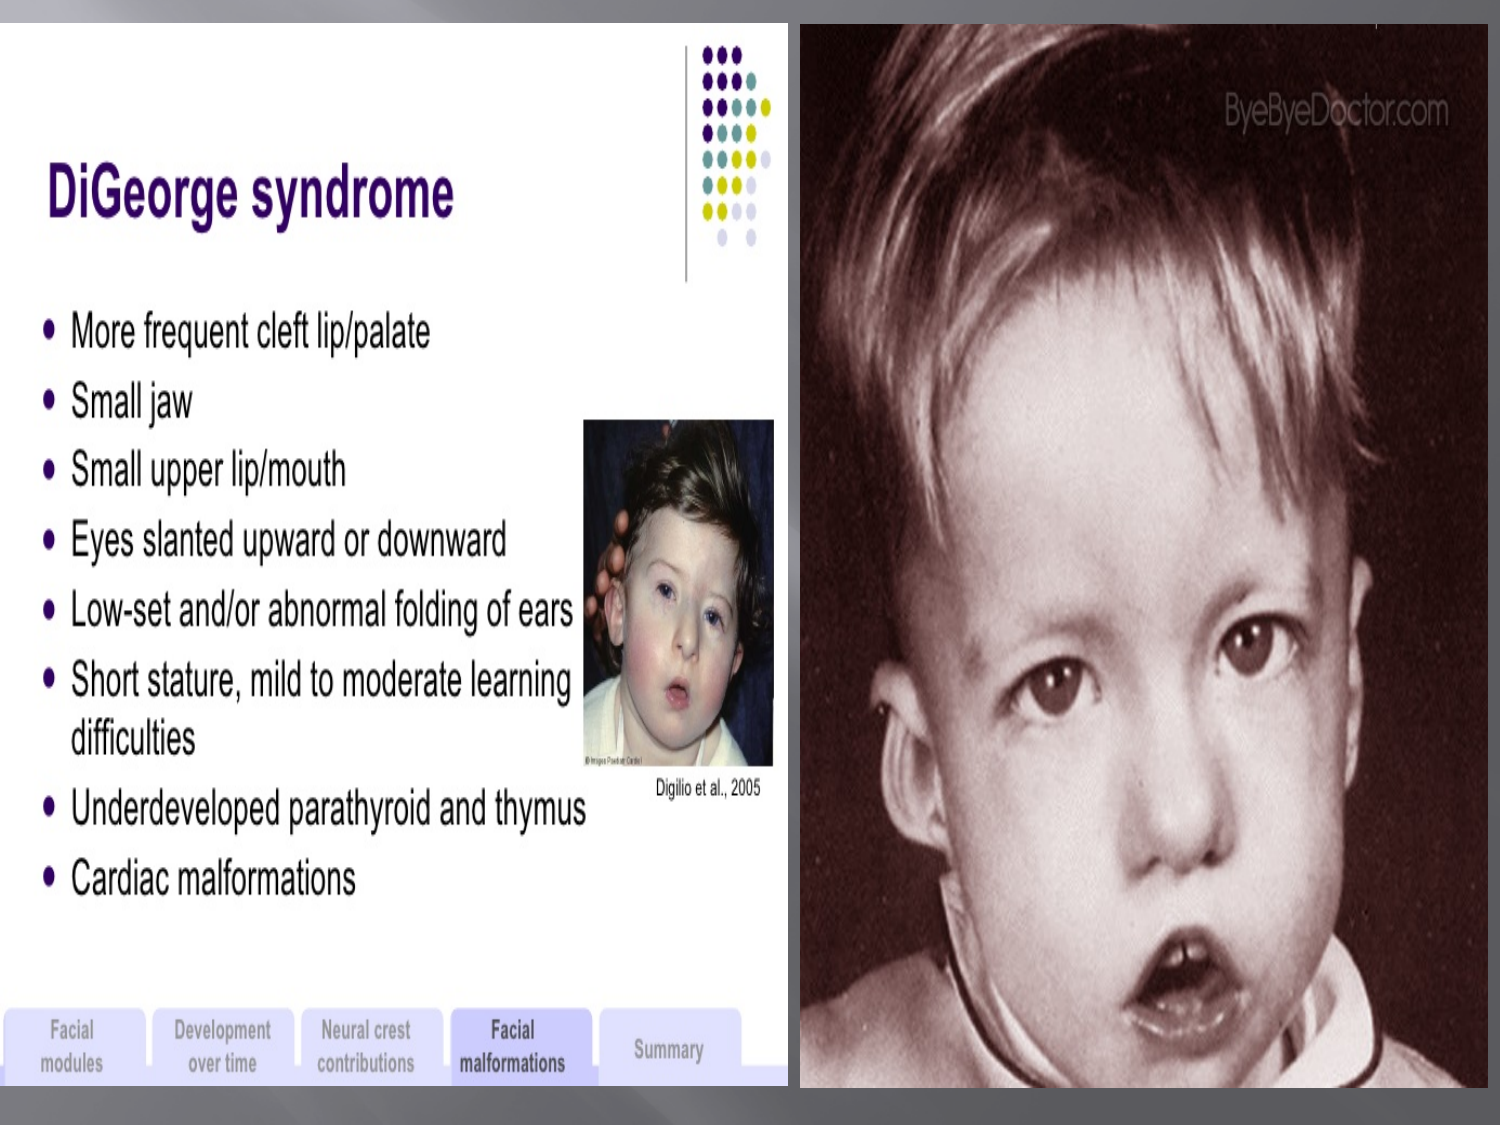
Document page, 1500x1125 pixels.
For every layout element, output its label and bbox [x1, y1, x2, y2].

picture [799, 24, 1488, 1088]
list [0, 23, 788, 1087]
